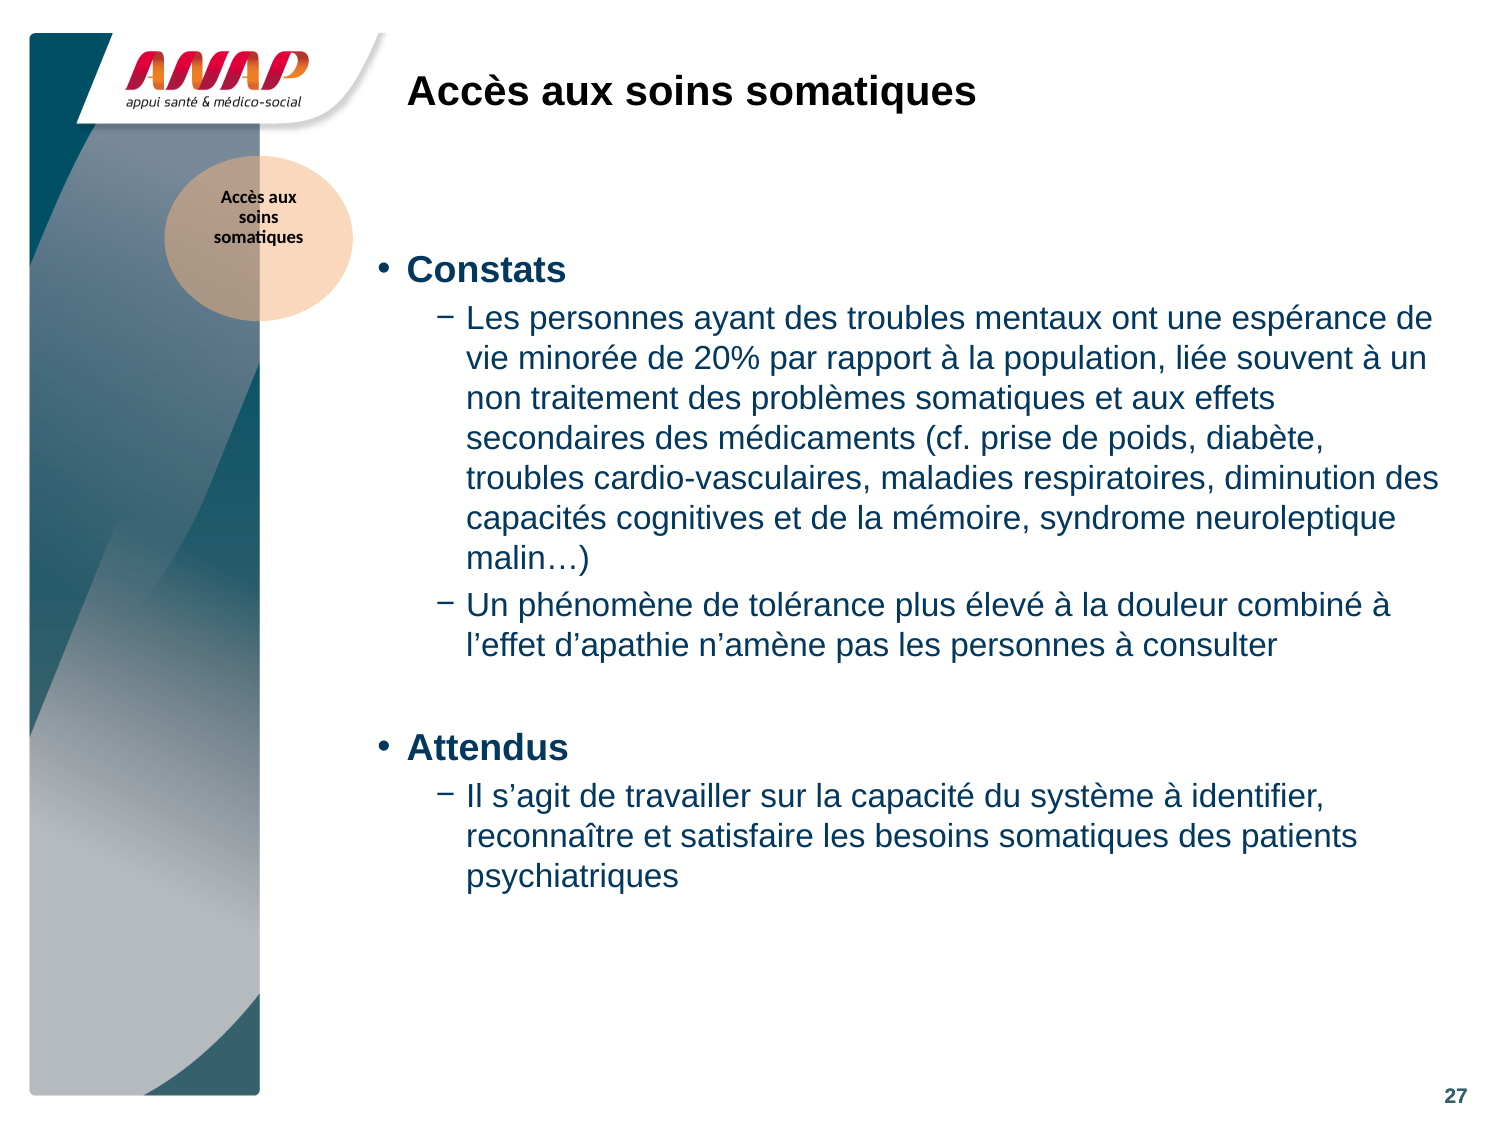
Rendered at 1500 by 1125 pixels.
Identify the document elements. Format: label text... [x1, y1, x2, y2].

title Accès aux soins somatiques [391, 37, 1492, 141]
text_box Accès aux soins somatiques [162, 153, 355, 324]
picture [0, 0, 483, 1125]
list Constats Les personnes ayant des troubles mentaux ont une espérance de vie minorée de 20% par rapport à la population, liée souvent à un non traitement des problèmes somatiques et aux effets secondaires des médicaments (cf. prise de poids, diabète, troubles cardio-vasculaires, maladies respiratoires, diminution des capacités cognitives et de la mémoire, syndrome neuroleptique malin…) Un phénomène de tolérance plus élevé à la douleur combiné à l’effet d’apathie n’amène pas les personnes à consulter Attendus Il s’agit de travailler sur la capacité du système à identifier, reconnaître et satisfaire les besoins somatiques des patients psychiatriques [362, 237, 1463, 1033]
